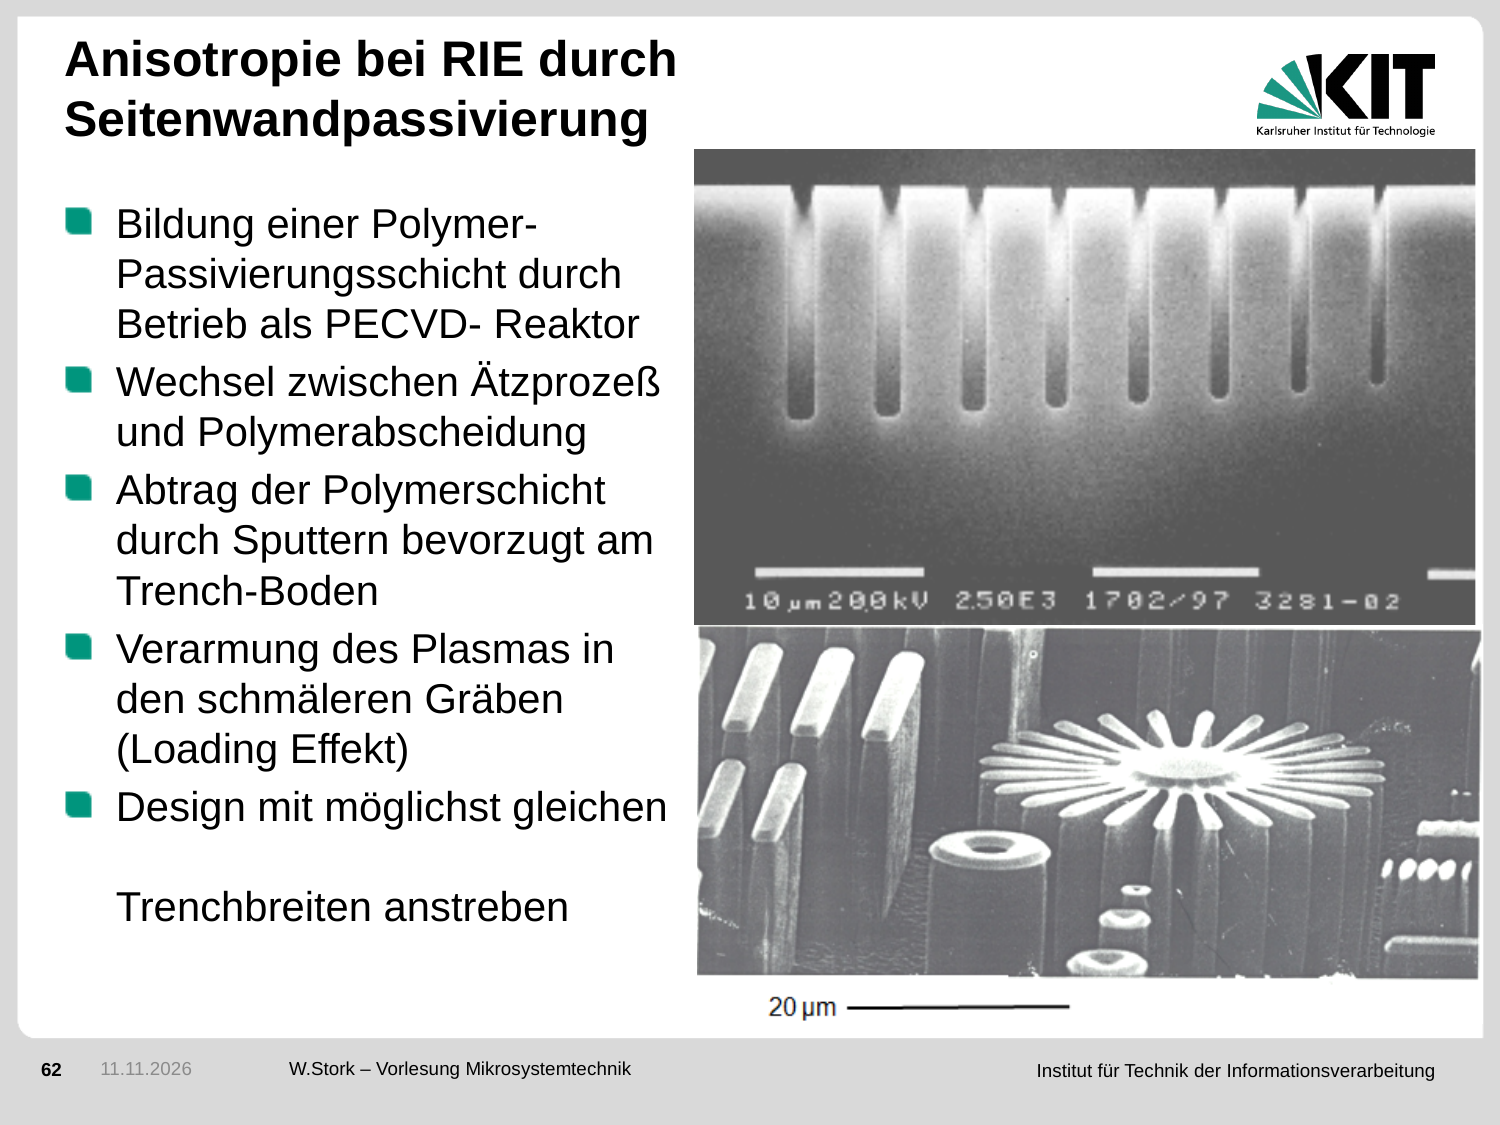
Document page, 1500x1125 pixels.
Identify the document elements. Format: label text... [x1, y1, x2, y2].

list Bildung einer Polymer-Passivierungsschicht durch Betrieb als PECVD- Reaktor Wechsel zwischen Ätzprozeß und Polymerabscheidung Abtrag der Polymerschicht durch Sputtern bevorzugt am Trench-Boden Verarmung des Plasmas in den schmäleren Gräben (Loading Effekt) Design mit möglichst gleichen Trenchbreiten anstreben [64, 196, 692, 1000]
picture [0, 0, 1500, 1125]
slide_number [100, 1057, 272, 1117]
title Anisotropie bei RIE durch Seitenwandpassivierung [63, 54, 1199, 148]
